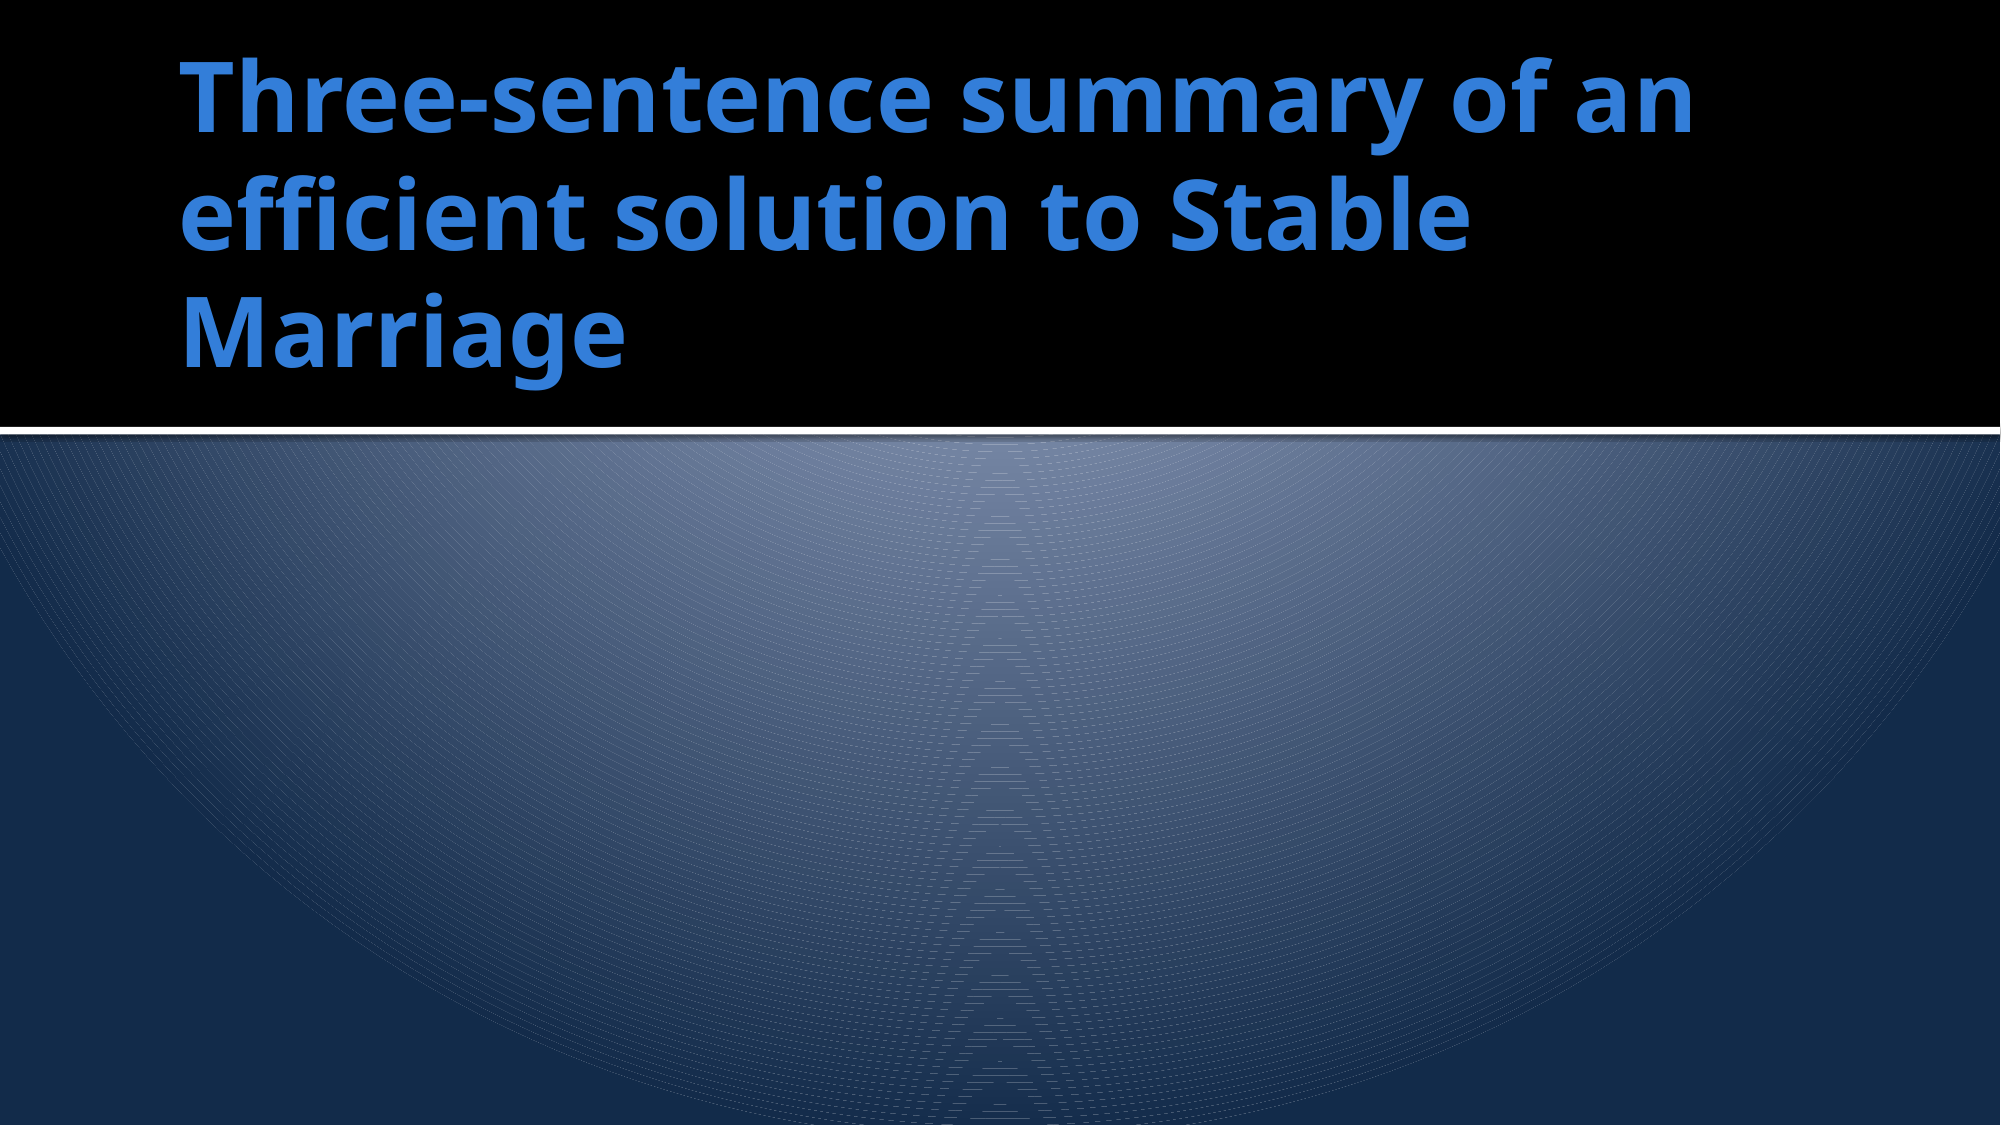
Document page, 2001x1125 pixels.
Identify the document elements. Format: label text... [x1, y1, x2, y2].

title Three-sentence summary of an efficient solution to Stable Marriage [163, 19, 1917, 388]
